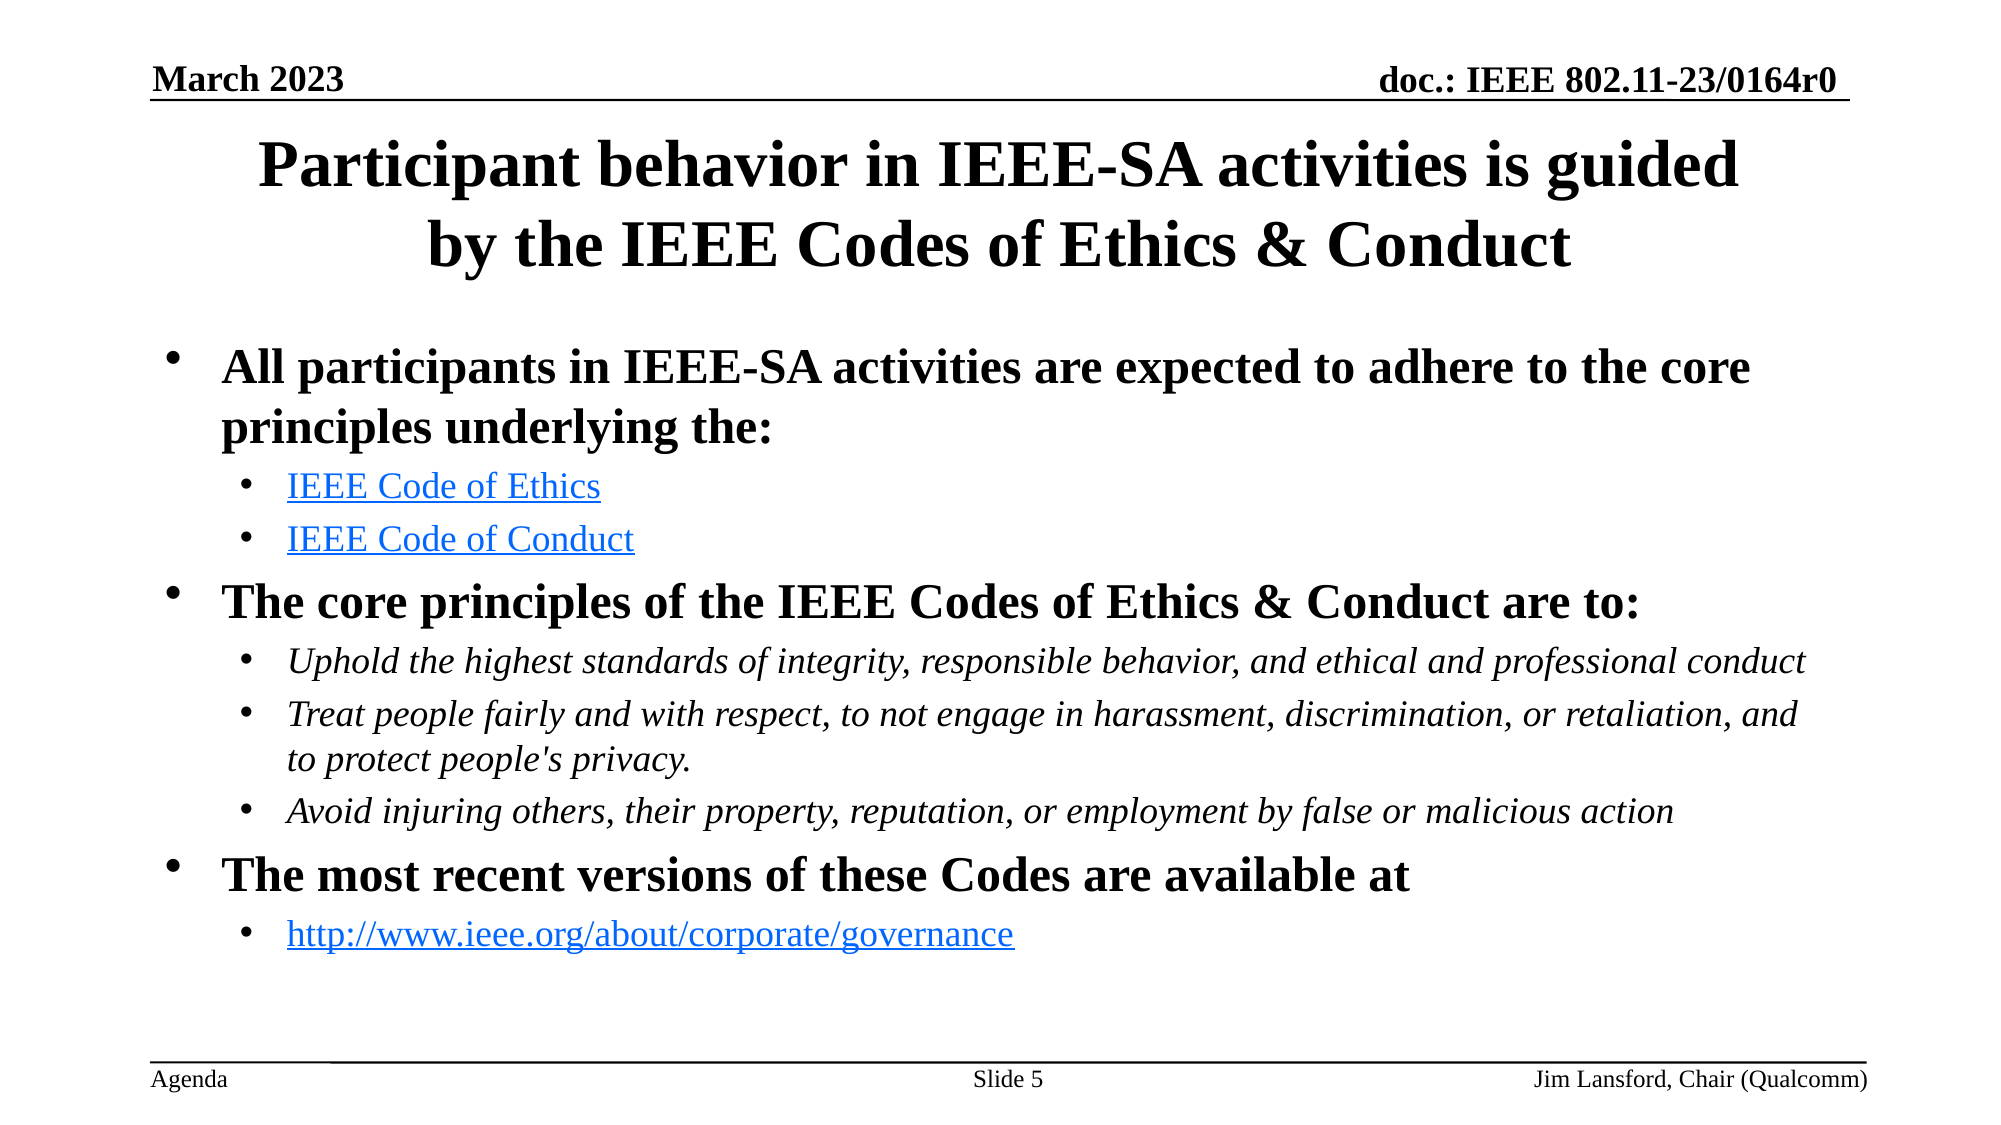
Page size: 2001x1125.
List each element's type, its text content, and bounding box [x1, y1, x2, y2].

slide_number Slide 5 [964, 1061, 1053, 1093]
list All participants in IEEE-SA activities are expected to adhere to the core principles underlying the: IEEE Code of Ethics IEEE Code of Conduct The core principles of the IEEE Codes of Ethics & Conduct are to: Uphold the highest standards of integrity, responsible behavior, and ethical and professional conduct Treat people fairly and with respect, to not engage in harassment, discrimination, or retaliation, and to protect people's privacy. Avoid injuring others, their property, reputation, or employment by false or malicious action The most recent versions of these Codes are available at http://www.ieee.org/about/corporate/governance [149, 326, 1850, 1002]
title Participant behavior in IEEE-SA activities is guided by the IEEE Codes of Ethics & Conduct [150, 112, 1850, 288]
footer Jim Lansford, Chair (Qualcomm) [1171, 1061, 1869, 1093]
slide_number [152, 53, 563, 100]
